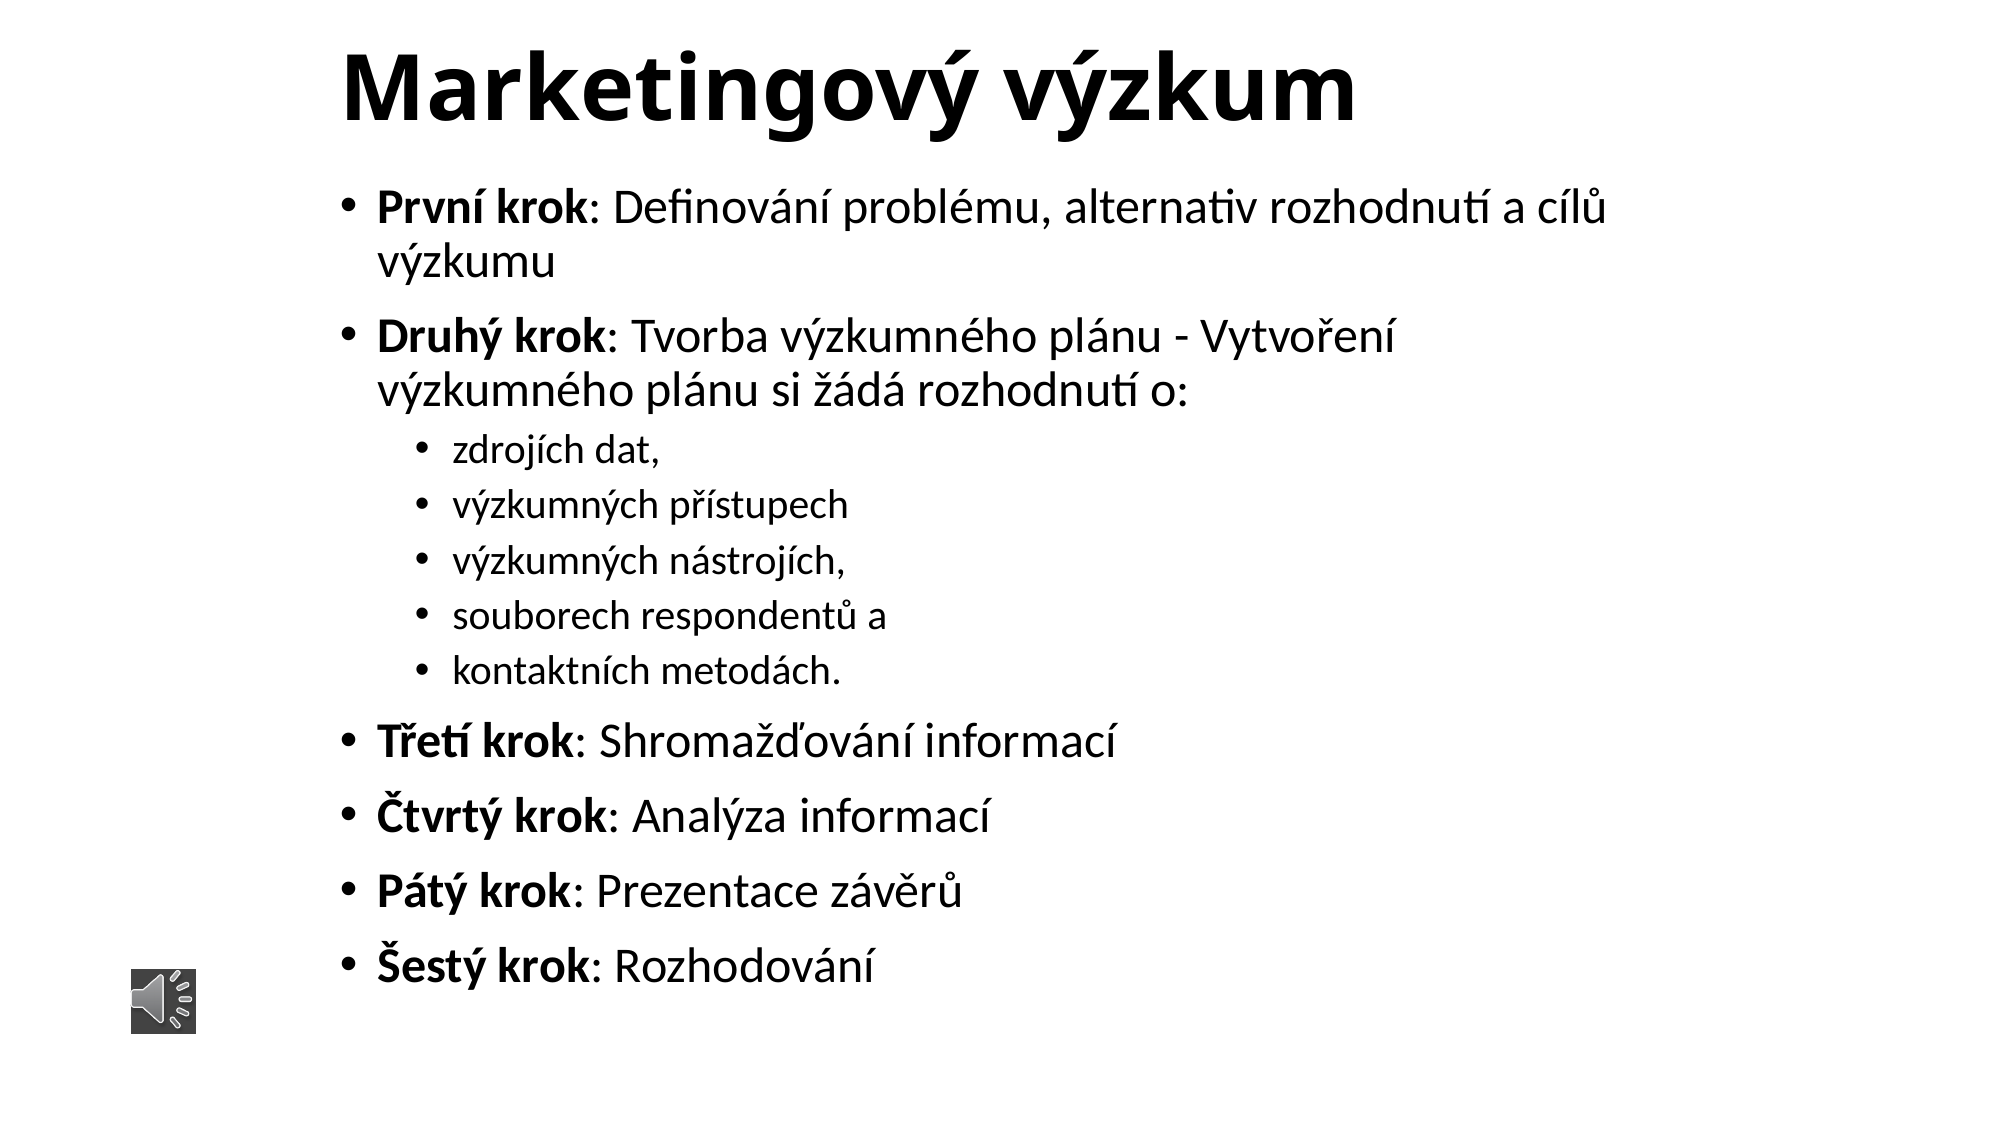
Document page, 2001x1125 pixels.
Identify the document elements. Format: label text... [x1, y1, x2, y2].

list První krok: Definování problému, alternativ rozhodnutí a cílů výzkumu Druhý krok: Tvorba výzkumného plánu - Vytvoření výzkumného plánu si žádá rozhodnutí o: zdrojích dat, výzkumných přístupech výzkumných nástrojích, souborech respondentů a kontaktních metodách. Třetí krok: Shromažďování informací Čtvrtý krok: Analýza informací Pátý krok: Prezentace závěrů Šestý krok: Rozhodování [324, 172, 1675, 1035]
picture [129, 968, 197, 1035]
title Marketingový výzkum [324, 45, 1675, 138]
